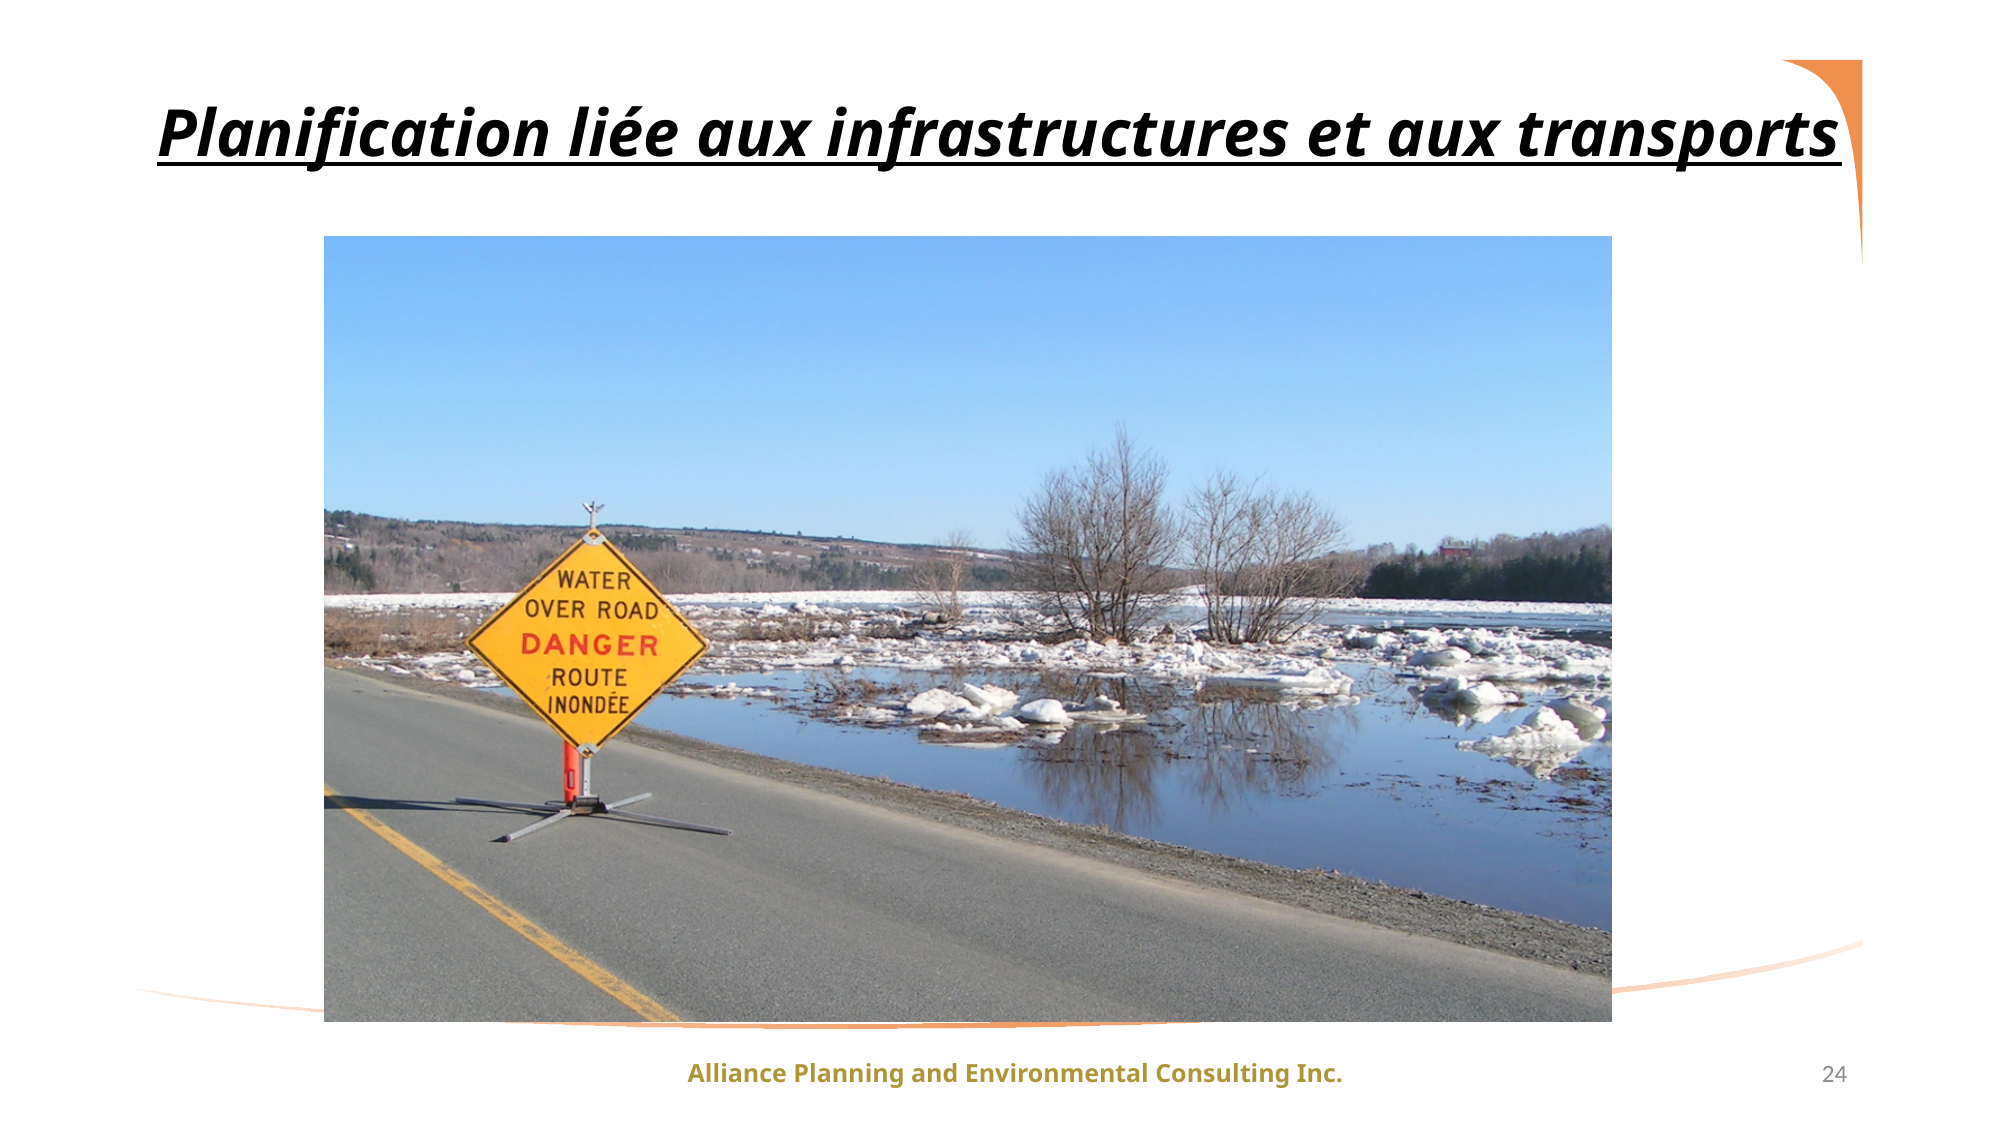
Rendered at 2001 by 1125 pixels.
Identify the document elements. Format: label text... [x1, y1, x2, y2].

footer Alliance Planning and Environmental Consulting Inc. [662, 1042, 1370, 1103]
slide_number 24 [1412, 1042, 1863, 1103]
title Planification liée aux infrastructures et aux transports [137, 59, 1863, 212]
picture [324, 236, 1612, 1022]
